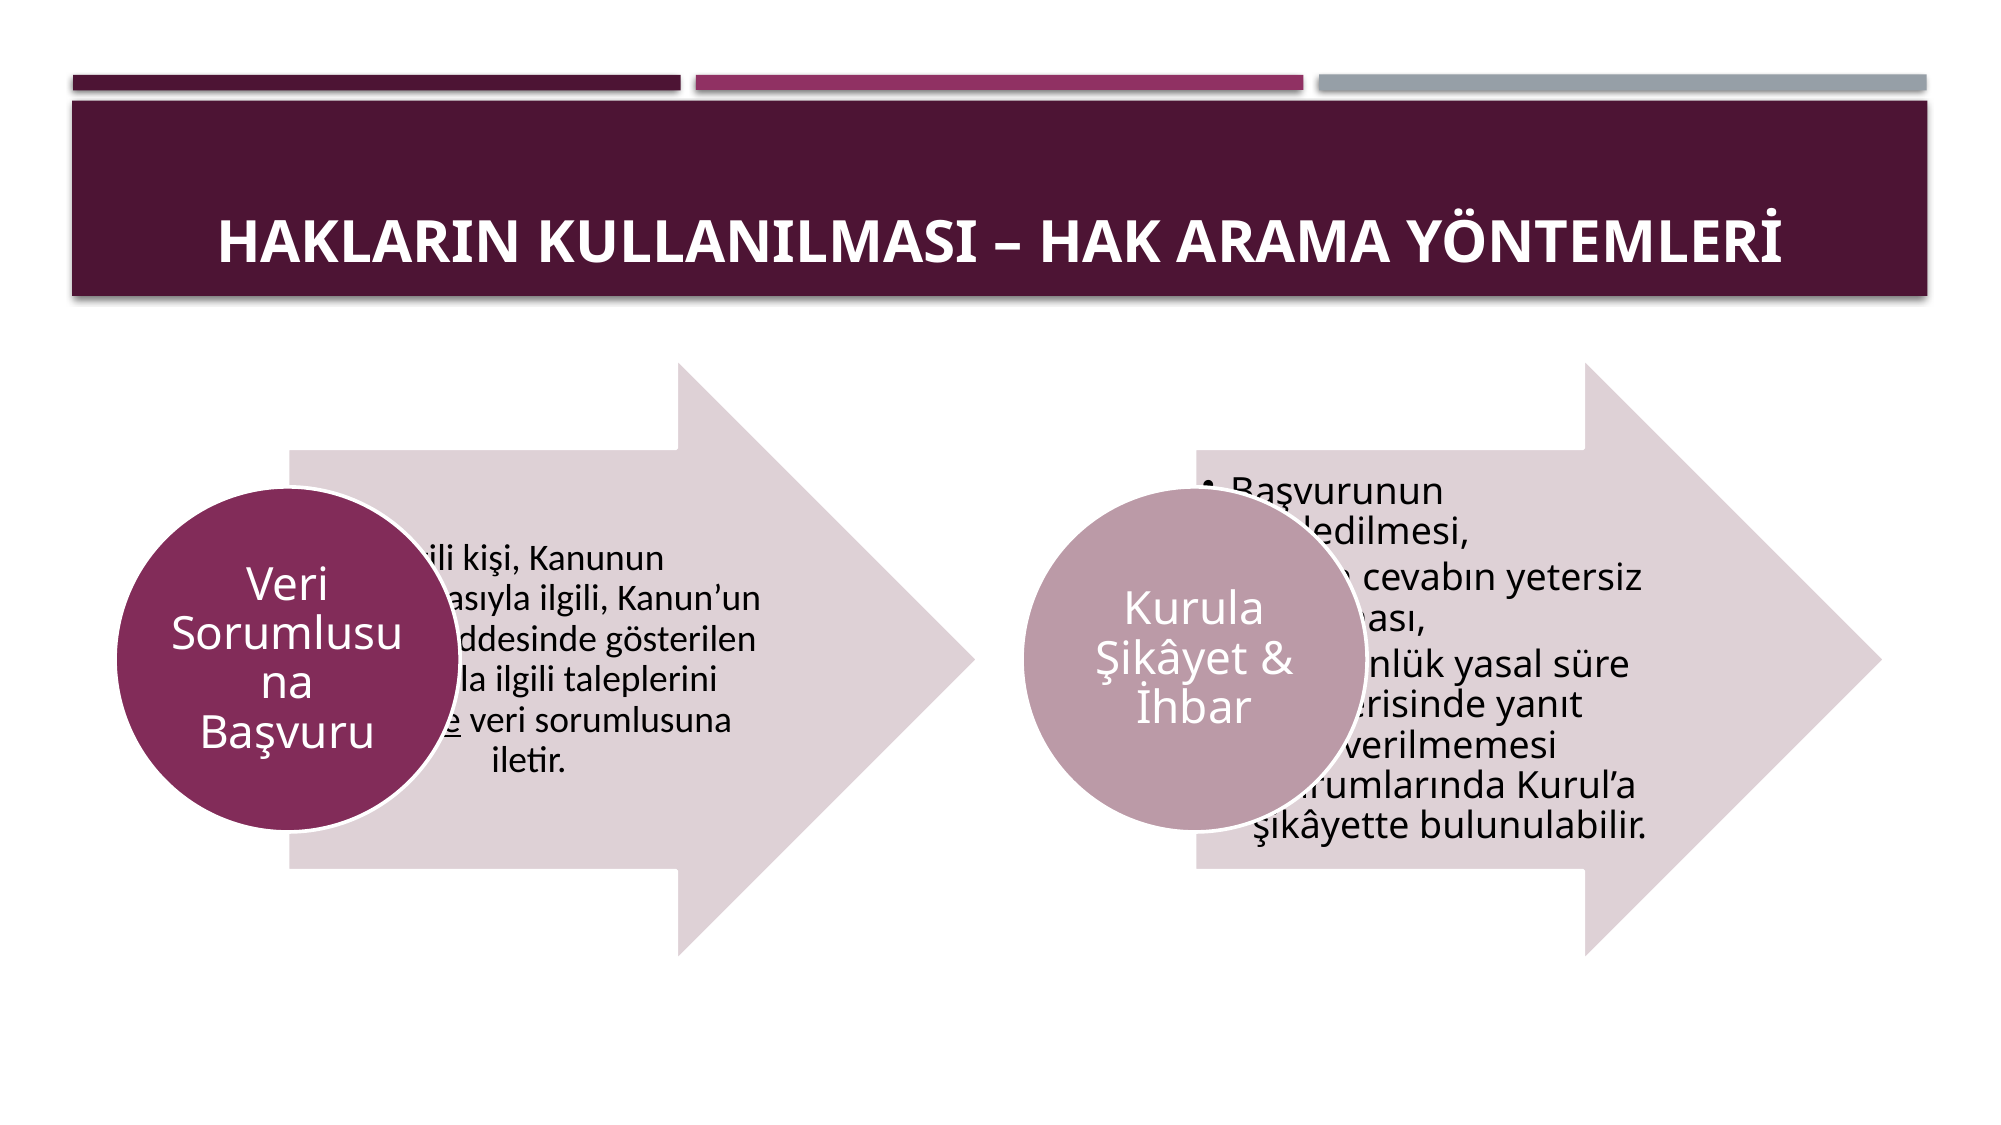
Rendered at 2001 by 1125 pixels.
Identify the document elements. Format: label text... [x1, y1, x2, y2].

title Hakların Kullanılması – Hak Arama Yöntemleri [95, 115, 1905, 282]
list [94, 357, 1906, 962]
